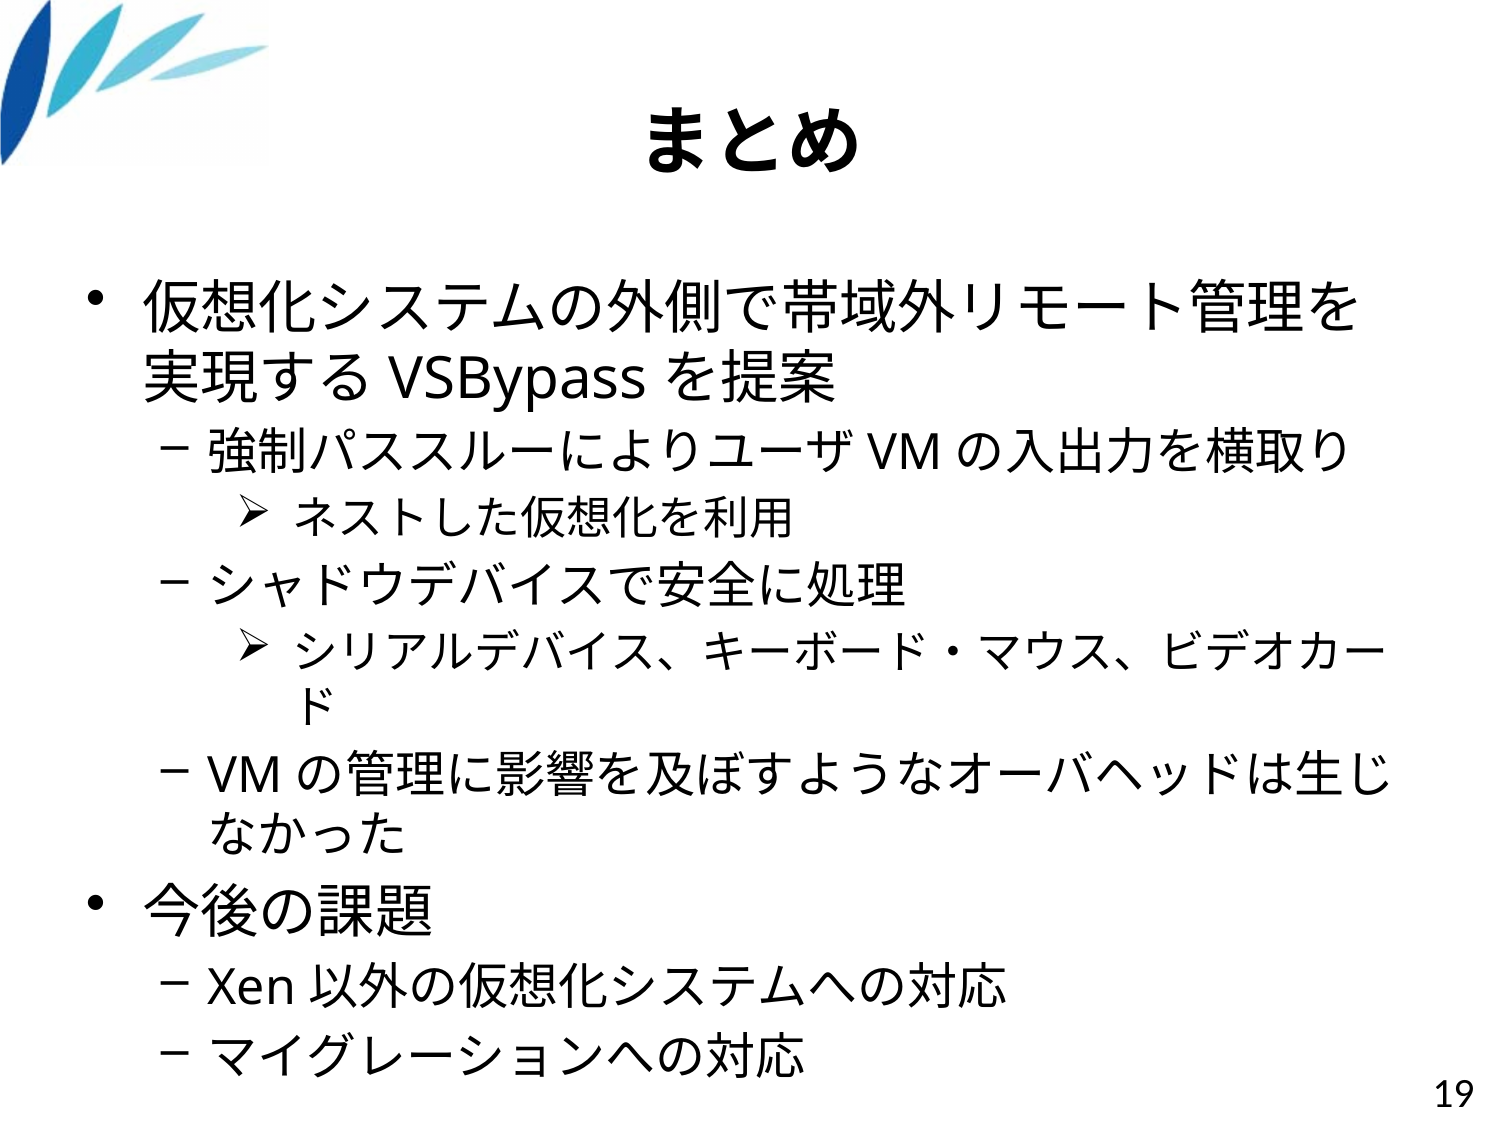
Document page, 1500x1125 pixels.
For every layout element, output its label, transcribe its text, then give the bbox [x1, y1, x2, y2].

picture [1, 0, 268, 165]
slide_number 19 [1139, 1058, 1490, 1118]
list 仮想化システムの外側で帯域外リモート管理を実現するVSBypassを提案 強制パススルーによりユーザVMの入出力を横取り ネストした仮想化を利用 シャドウデバイスで安全に処理 シリアルデバイス、キーボード・マウス、ビデオカード VMの管理に影響を及ぼすようなオーバヘッドは生じなかった 今後の課題 Xen以外の仮想化システムへの対応 マイグレーションへの対応 [70, 262, 1430, 1125]
title まとめ [70, 45, 1430, 233]
